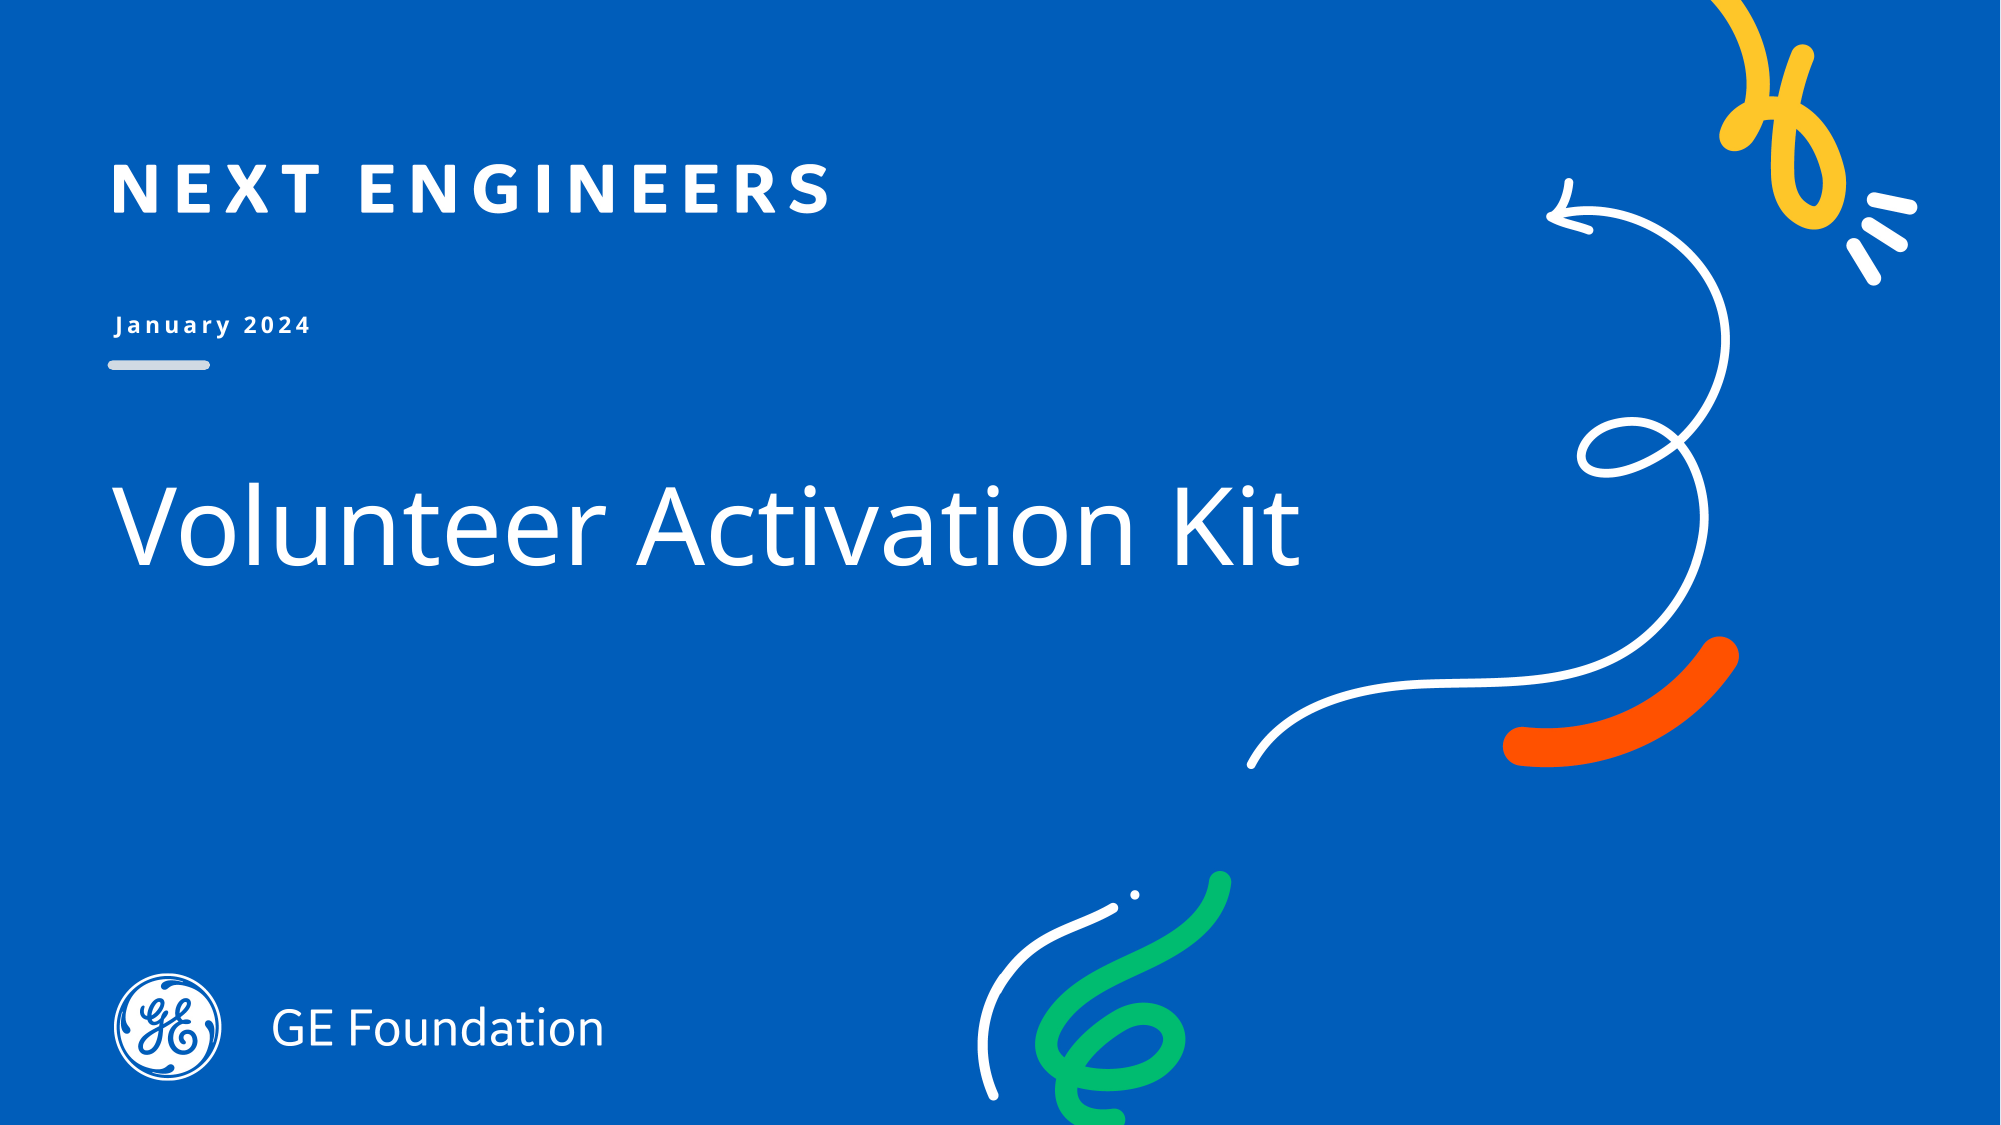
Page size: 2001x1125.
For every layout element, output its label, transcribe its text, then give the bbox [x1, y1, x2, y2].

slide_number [112, 294, 1485, 355]
title Volunteer Activation Kit [112, 382, 1485, 824]
picture [0, 0, 2001, 1125]
